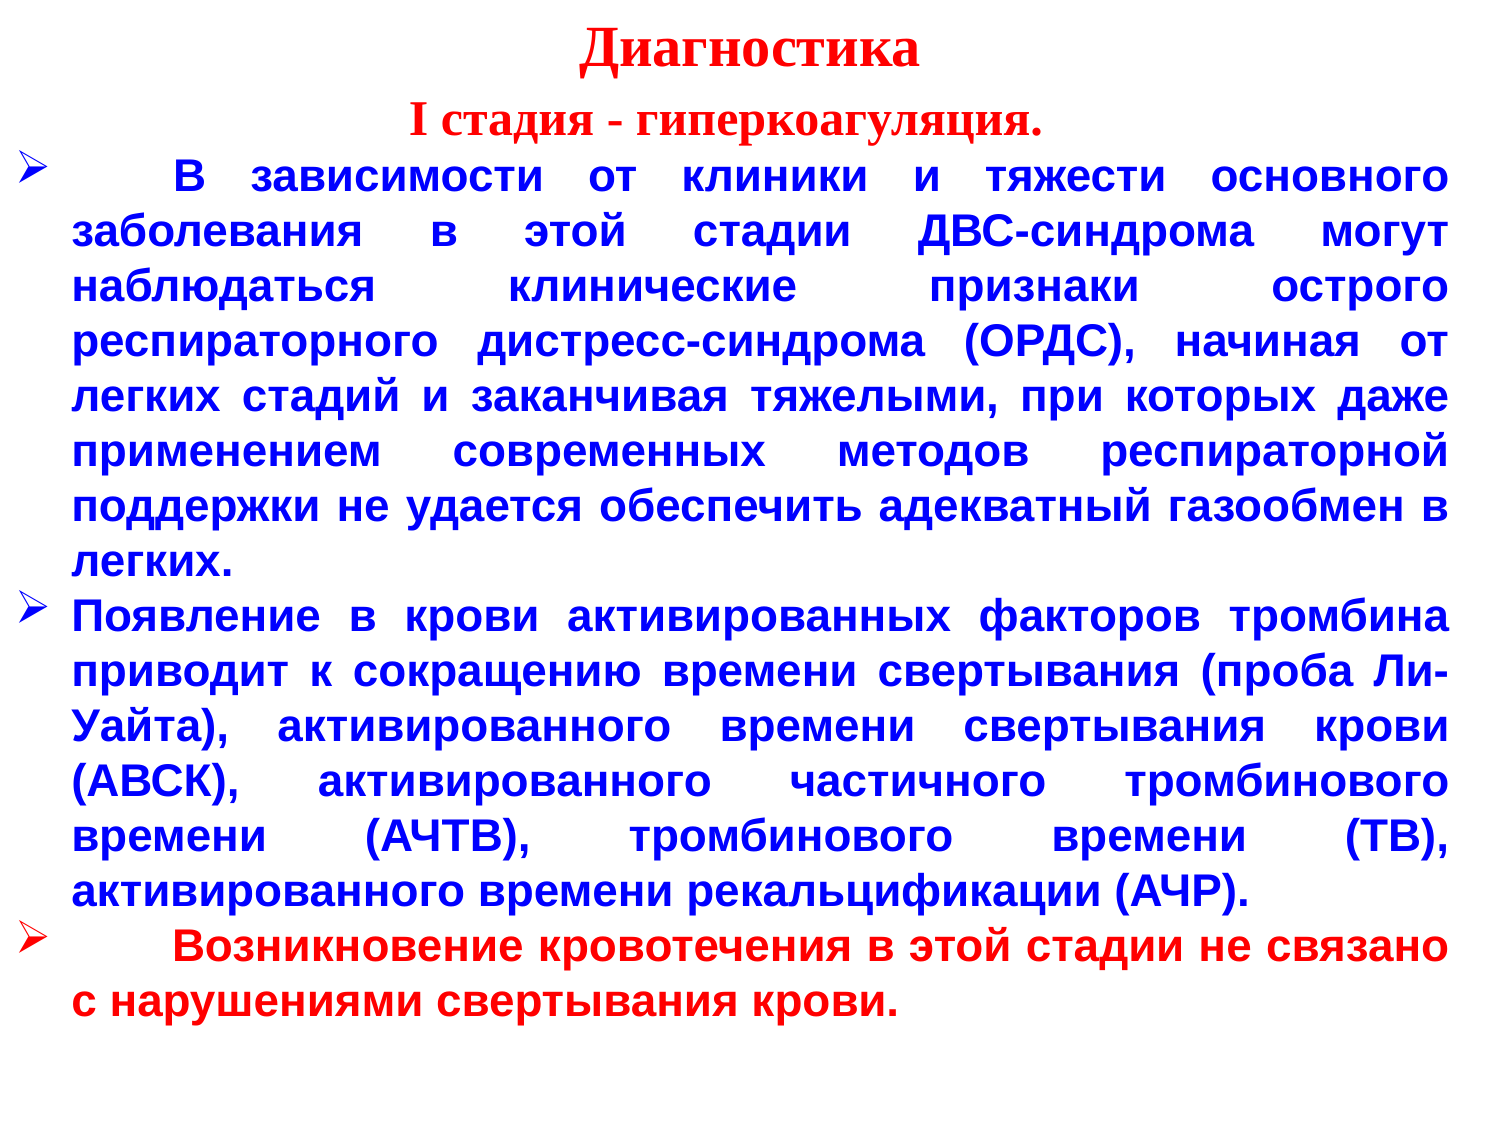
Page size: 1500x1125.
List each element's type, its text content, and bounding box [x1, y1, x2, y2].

text_box Диагностика [0, 0, 1500, 85]
list I стадия - гиперкоагуляция. В зависимости от клиники и тяжести основного заболевания в этой стадии ДВС-синдрома могут наблюдаться клинические признаки острого респираторного дистресс-синдрома (ОРДС), начиная от легких стадий и заканчивая тяжелыми, при которых даже применением современных методов респираторной поддержки не удается обеспечить адекватный газообмен в легких. Появление в крови активированных факторов тромбина приводит к сокращению времени свертывания (проба Ли-Уайта), активированного времени свертывания крови (АВСК), активированного частичного тромбинового времени (АЧТВ), тромбинового времени (ТВ), активированного времени рекальцификации (АЧР). Возникновение кровотечения в этой стадии не связано с нарушениями свертывания крови. [0, 85, 1465, 1125]
